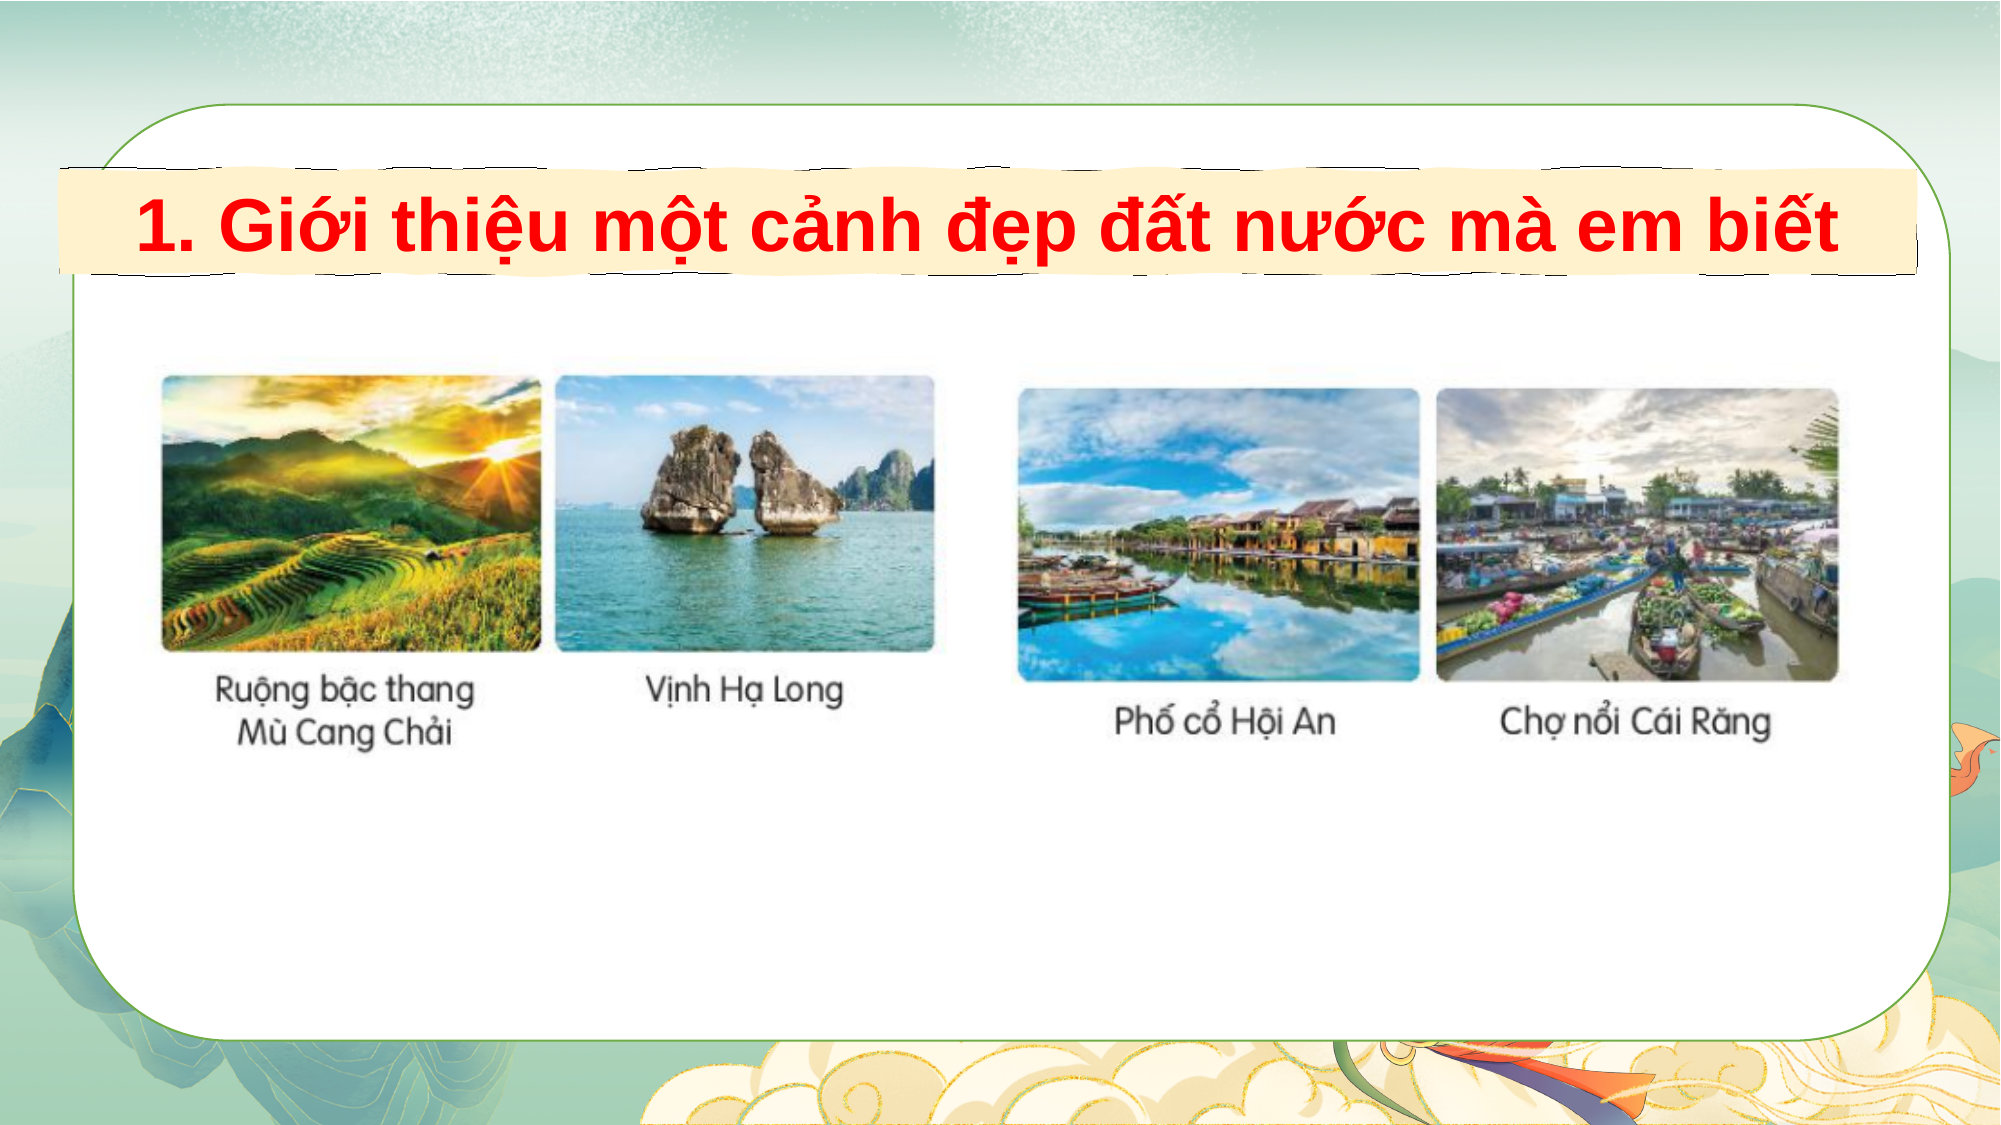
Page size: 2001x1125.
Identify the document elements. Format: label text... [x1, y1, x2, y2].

text_box 1. Giới thiệu một cảnh đẹp đất nước mà em biết [966, 166, 1918, 276]
text_box [121, 103, 1951, 840]
picture [0, 1, 2001, 1125]
